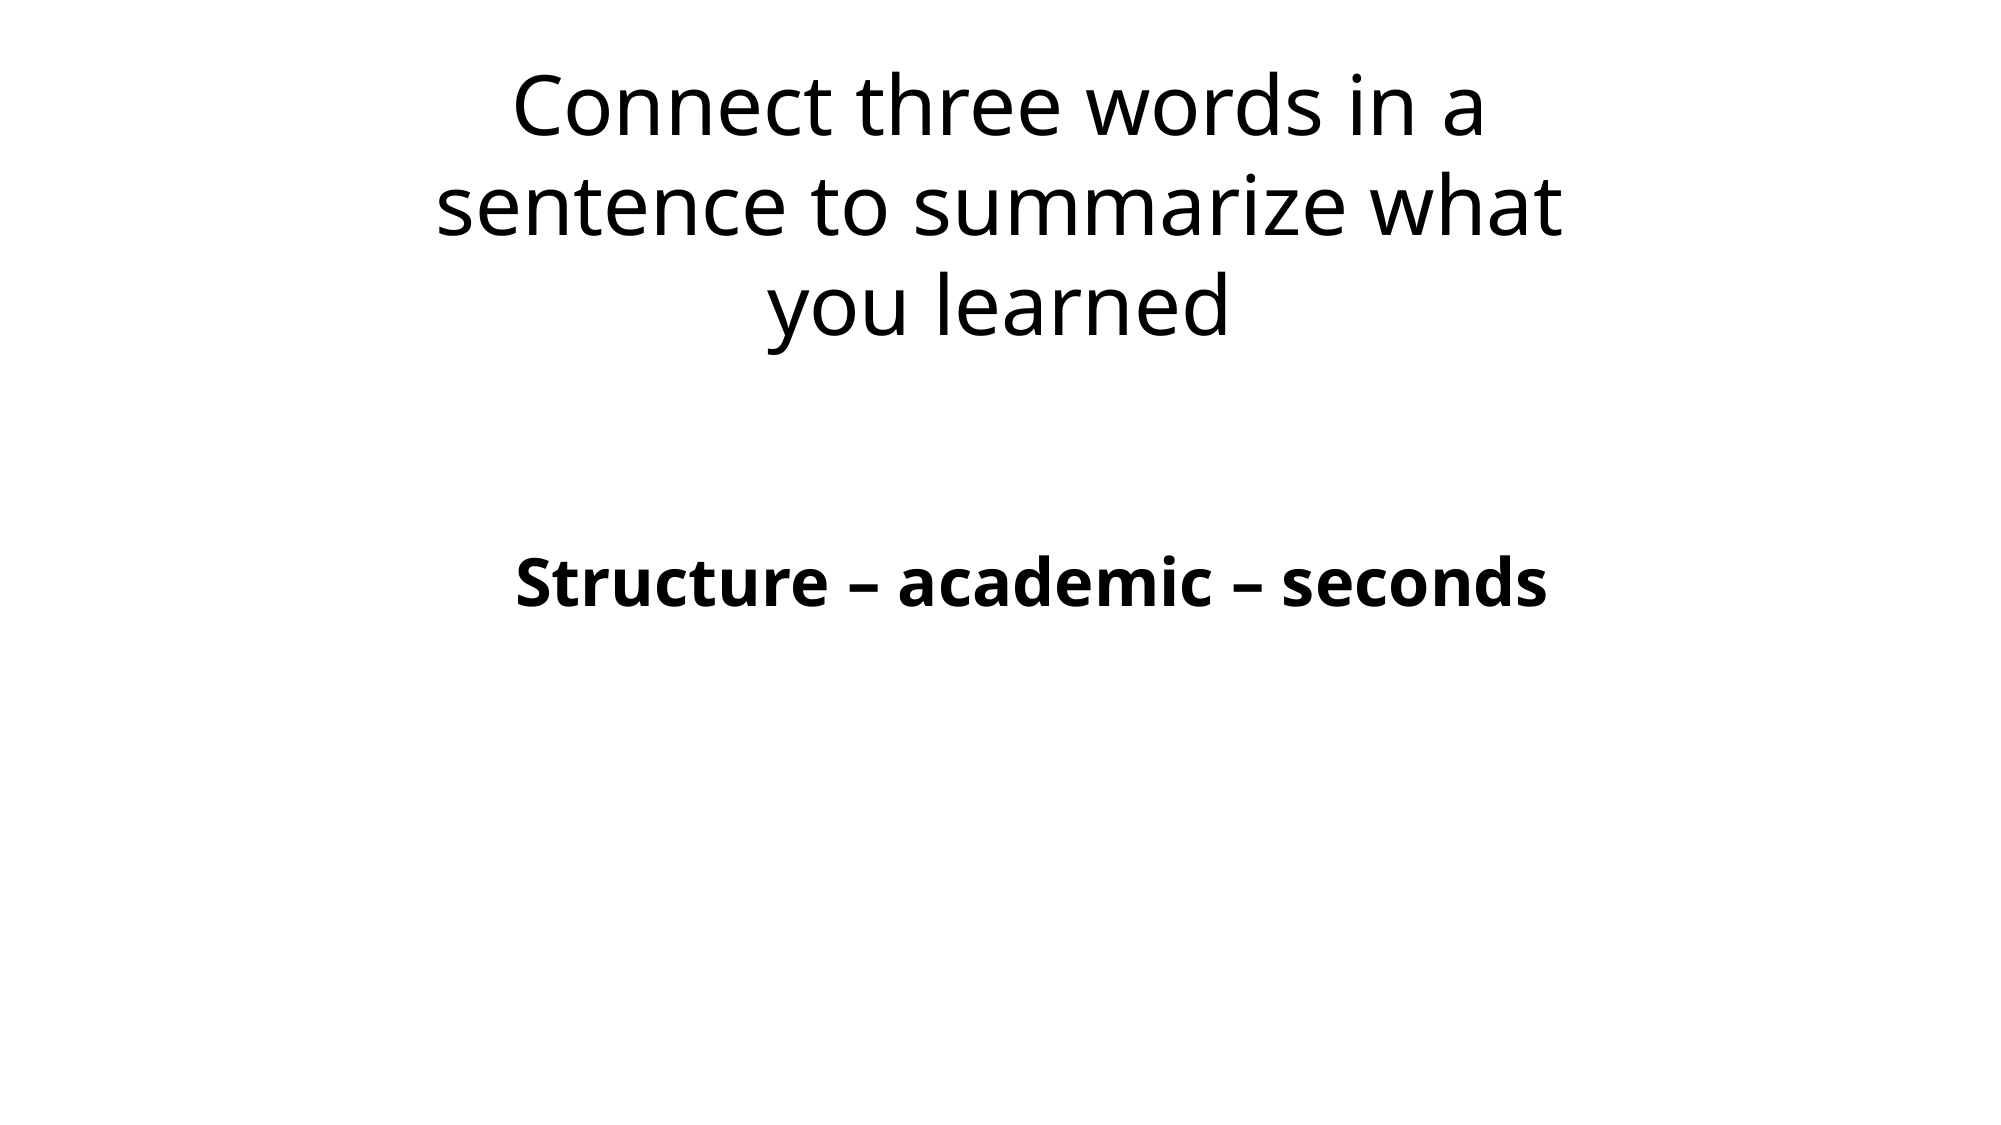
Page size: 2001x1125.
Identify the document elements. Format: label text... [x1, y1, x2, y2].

text_box Structure – academic – seconds [500, 532, 1581, 708]
text_box Connect three words in a sentence to summarize what you learned [357, 141, 1643, 360]
